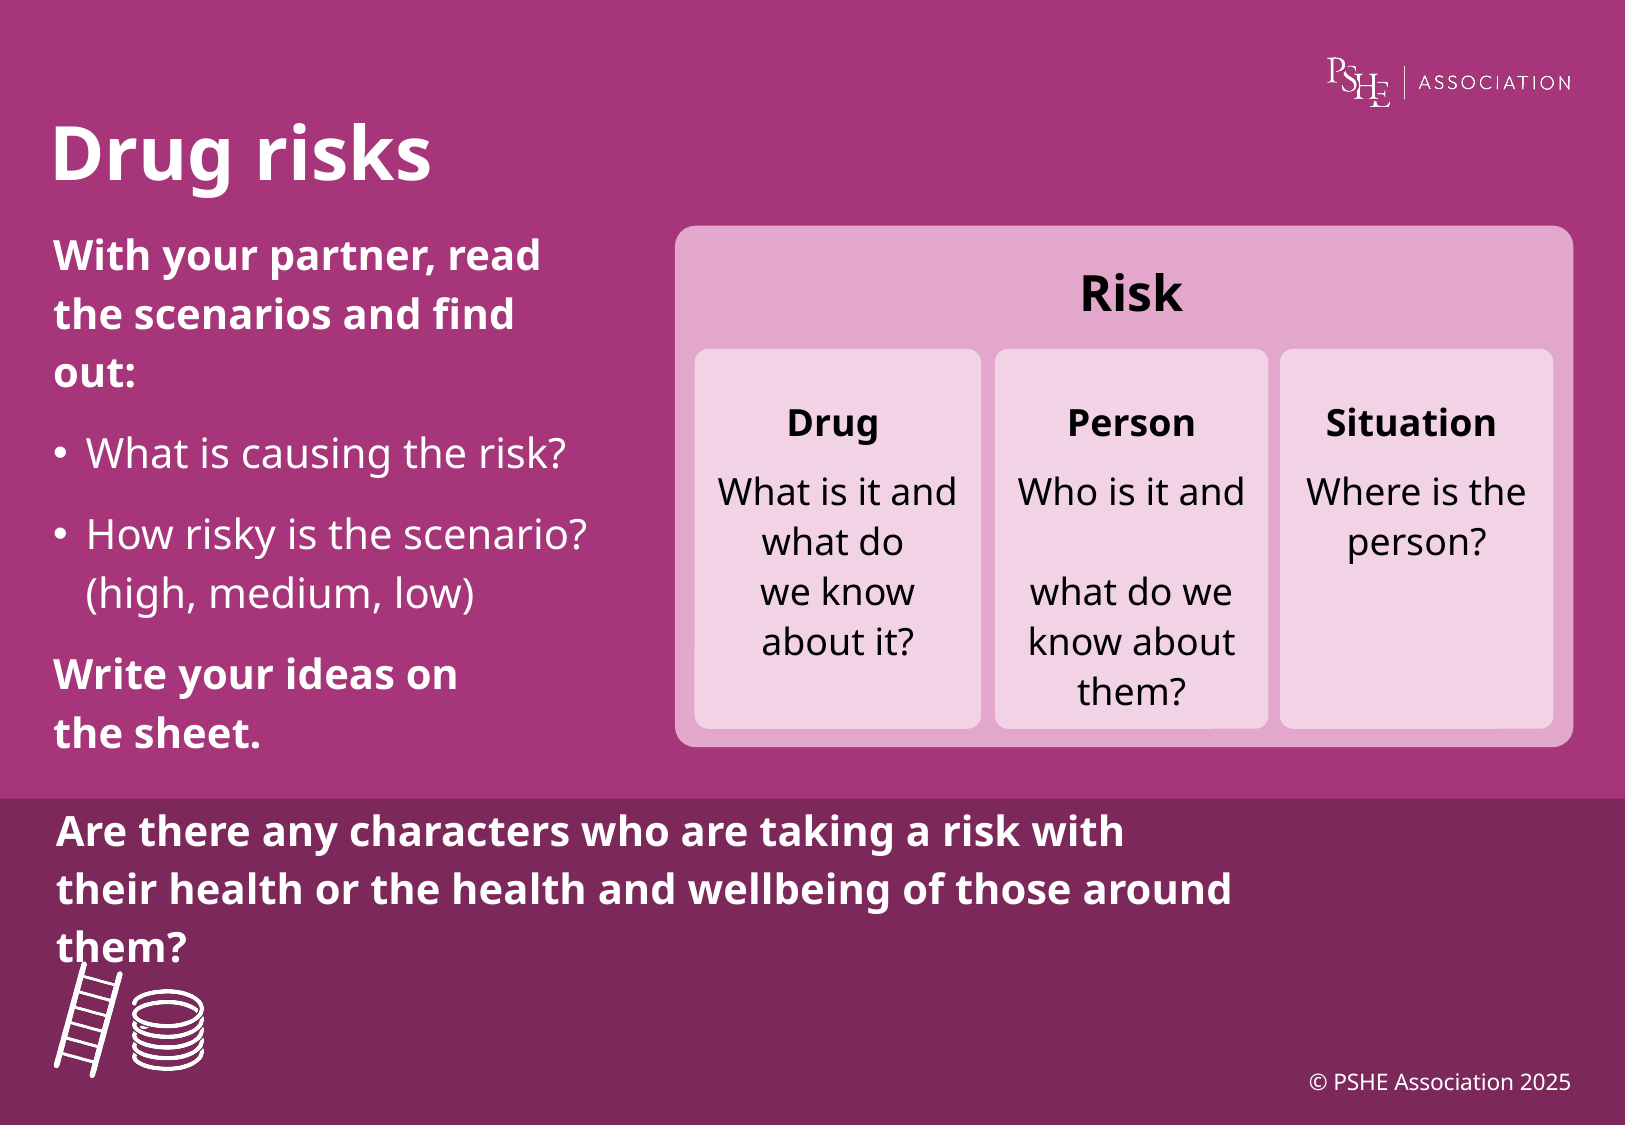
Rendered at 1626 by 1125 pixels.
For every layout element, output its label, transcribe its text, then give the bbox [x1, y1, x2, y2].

text_box Are there any characters who are taking a risk with their health or the health and wellbeing of those around them? [27, 801, 1380, 978]
text_box Risk [999, 253, 1264, 329]
title Drug risks [34, 89, 835, 204]
text_box Drug What is it and what do we know about it? [693, 347, 983, 730]
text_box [60, 964, 204, 1074]
text_box Person Who is it and what do we know about them? [993, 347, 1270, 730]
text_box With your partner, read the scenarios and find out: What is causing the risk? How risky is the scenario? (high, medium, low) Write your ideas on the sheet. [38, 213, 619, 801]
picture [81, 1074, 101, 1080]
text_box Situation Where is the person? [1278, 347, 1555, 730]
picture [1327, 57, 1570, 107]
text_box [0, 798, 1625, 1125]
picture [76, 960, 90, 964]
slide_number © PSHE Association 2025 [1220, 1051, 1586, 1112]
picture [48, 1022, 60, 1069]
text_box [673, 224, 1575, 749]
